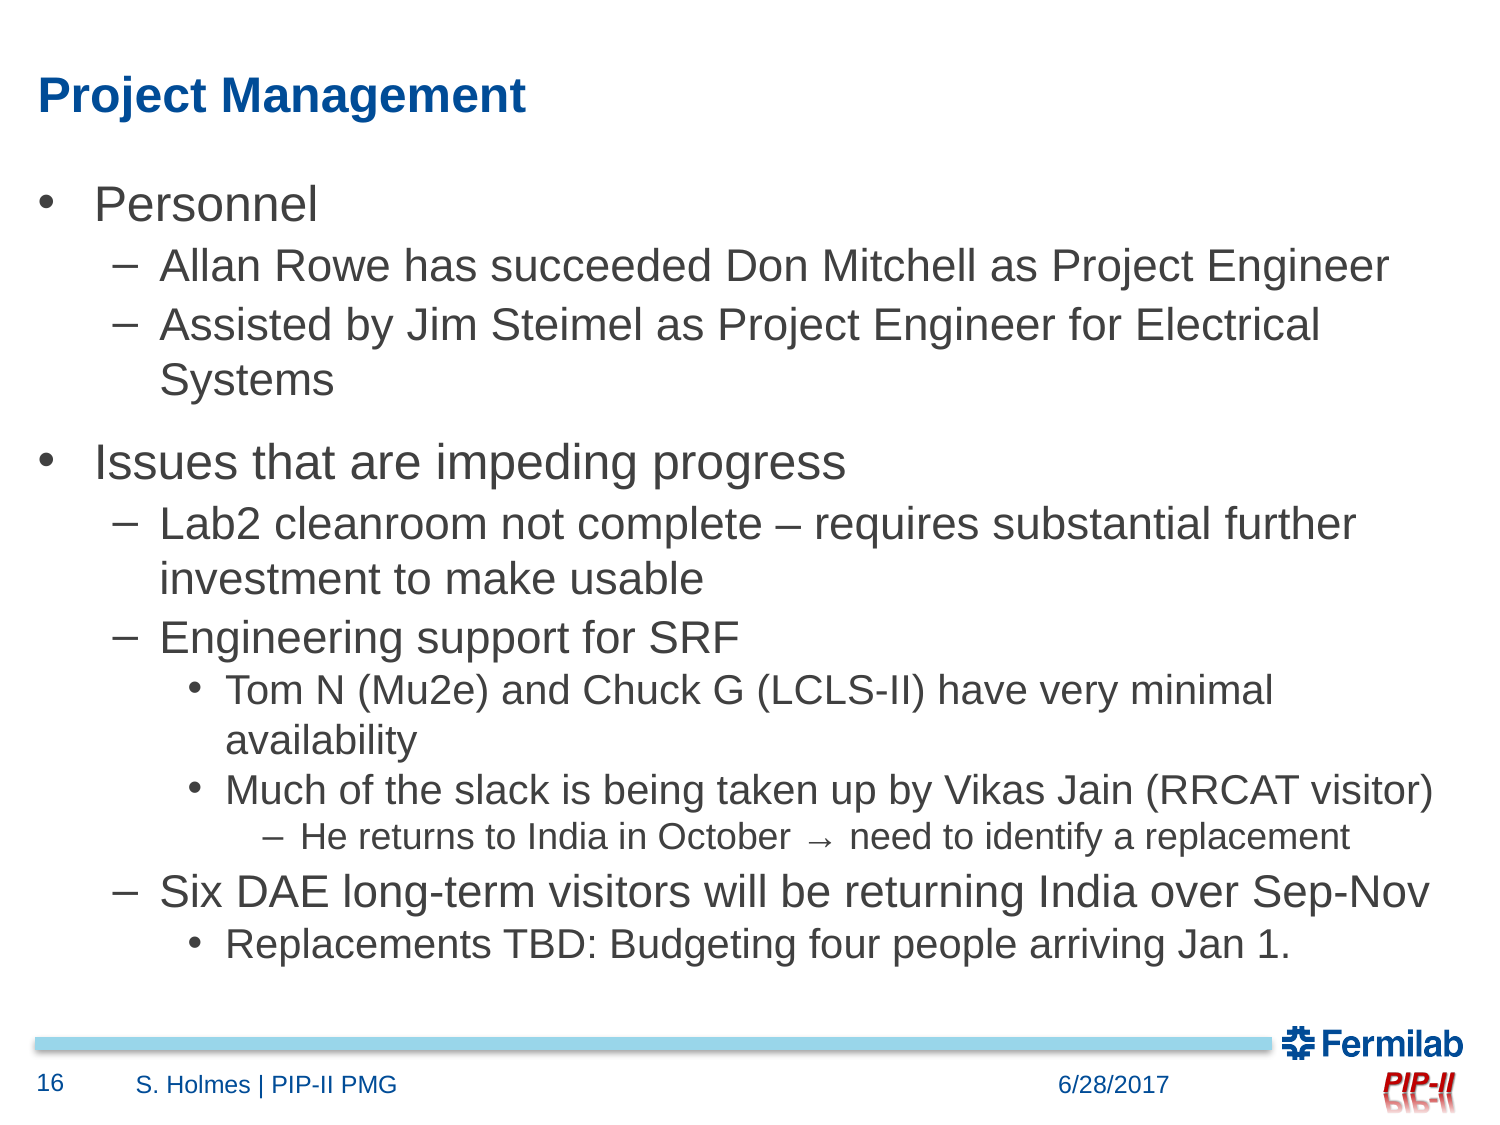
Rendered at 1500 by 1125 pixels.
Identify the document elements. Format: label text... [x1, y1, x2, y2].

picture [1282, 1026, 1490, 1125]
list Personnel Allan Rowe has succeeded Don Mitchell as Project Engineer Assisted by Jim Steimel as Project Engineer for Electrical Systems Issues that are impeding progress Lab2 cleanroom not complete – requires substantial further investment to make usable Engineering support for SRF Tom N (Mu2e) and Chuck G (LCLS-II) have very minimal availability Much of the slack is being taken up by Vikas Jain (RRCAT visitor) He returns to India in October → need to identify a replacement Six DAE long-term visitors will be returning India over Sep-Nov Replacements TBD: Budgeting four people arriving Jan 1. [37, 171, 1461, 990]
title Project Management [37, 17, 1461, 123]
slide_number 16 [36, 1066, 105, 1106]
footer S. Holmes | PIP-II PMG [135, 1068, 863, 1109]
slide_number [1058, 1068, 1235, 1109]
